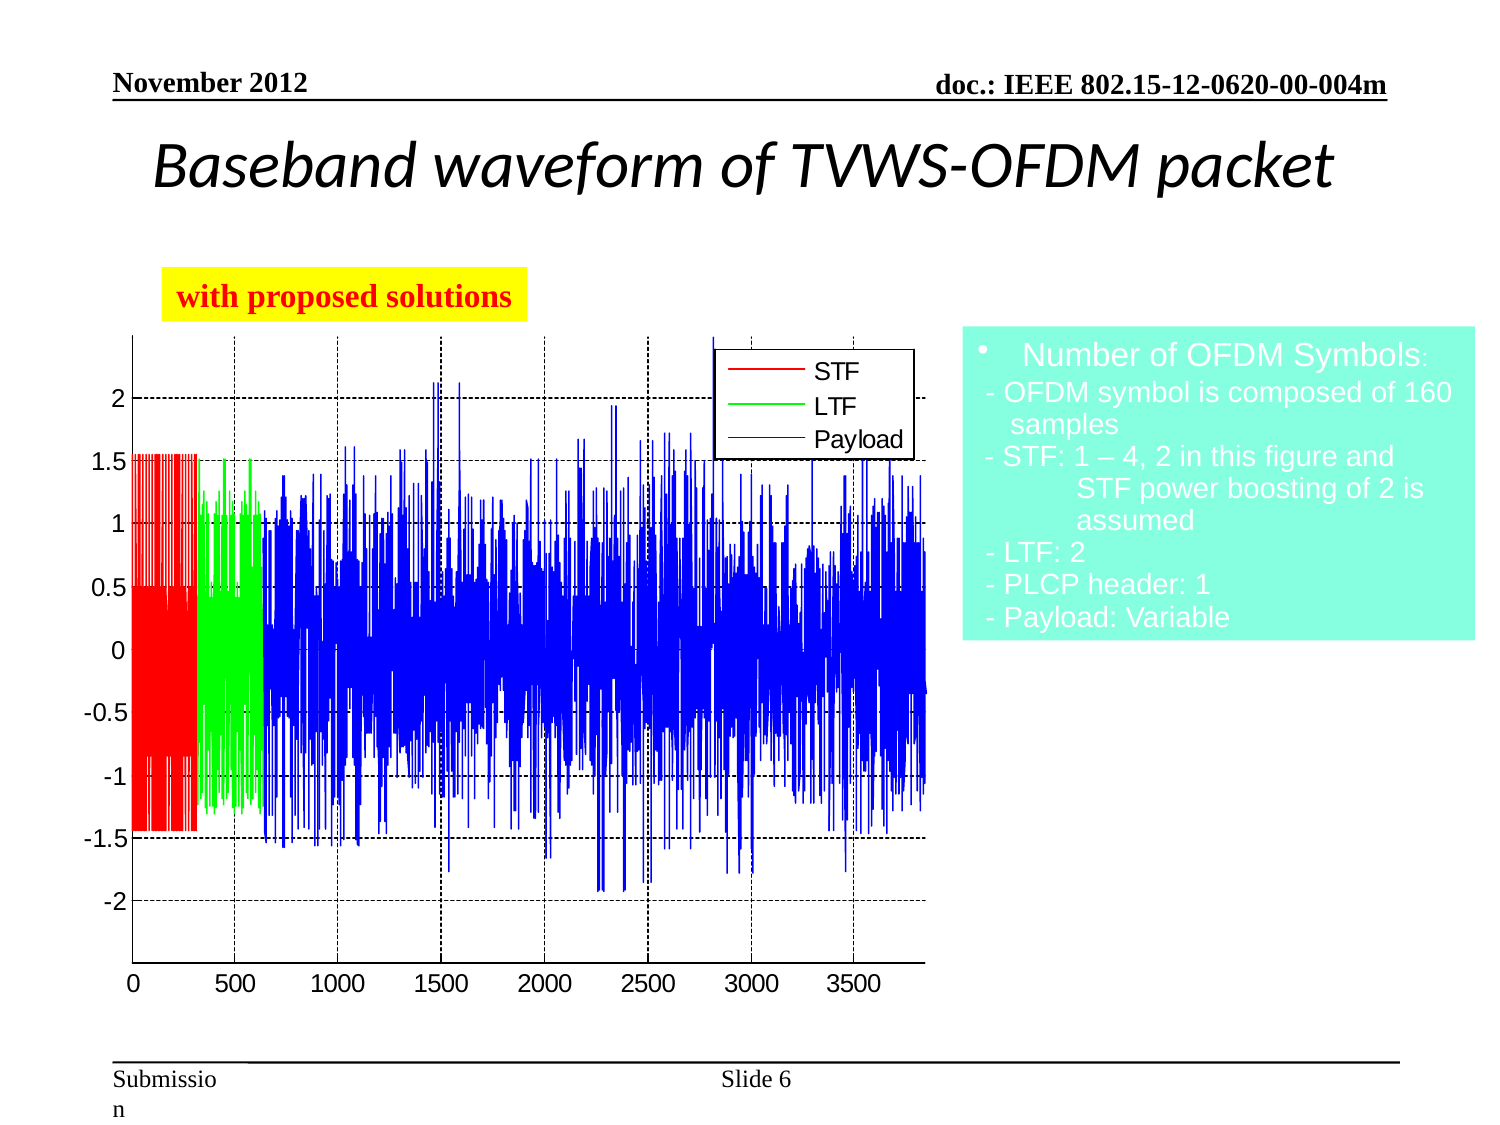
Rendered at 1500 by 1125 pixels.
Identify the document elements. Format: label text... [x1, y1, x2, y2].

text_box Slide 6 [675, 1062, 838, 1093]
title Baseband waveform of TVWS-OFDM packet [88, 113, 1400, 232]
text_box Number of OFDM Symbols: - OFDM symbol is composed of 160 samples - STF: 1 – 4, 2 in this figure and STF power boosting of 2 is assumed - LTF: 2 - PLCP header: 1 - Payload: Variable [1027, 326, 1475, 641]
text_box with proposed solutions [161, 267, 528, 277]
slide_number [112, 62, 376, 99]
picture [0, 279, 1023, 1048]
